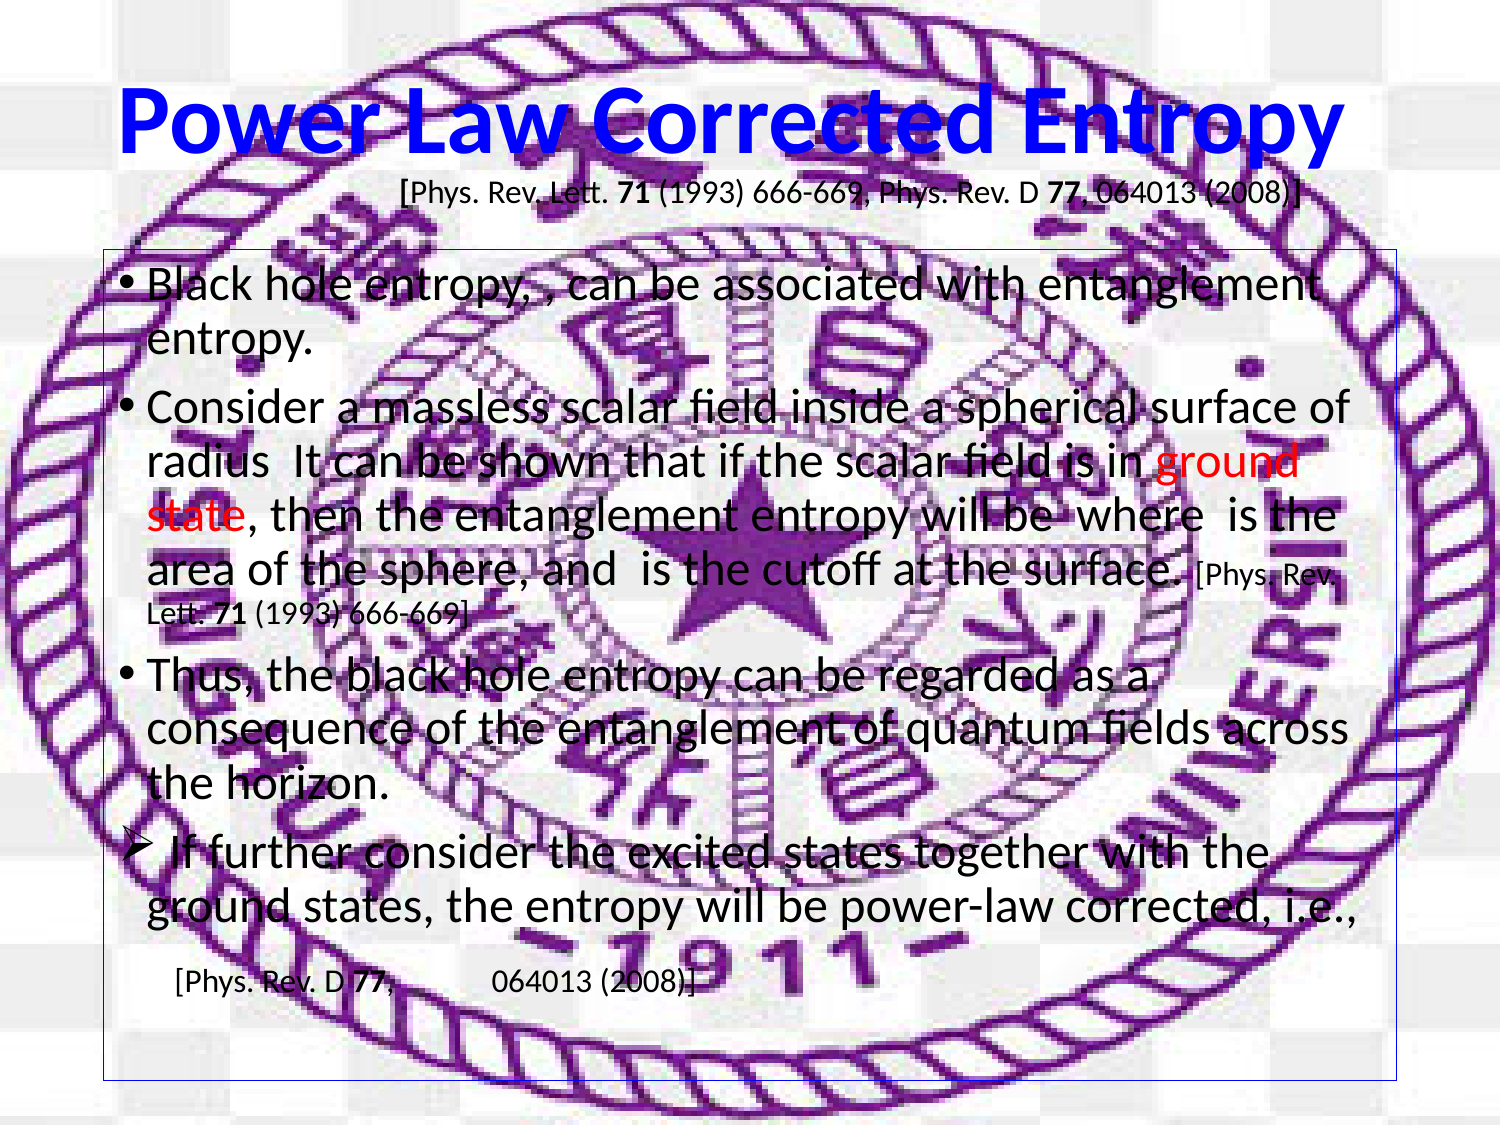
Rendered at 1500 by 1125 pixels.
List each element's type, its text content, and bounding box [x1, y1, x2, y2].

title Power Law Corrected Entropy [Phys. Rev. Lett. 71 (1993) 666-669, Phys. Rev. D 77, 064013 (2008)] [103, 59, 1397, 249]
title Power Law Corrected Entropy [Phys. Rev. Lett. 71 (1993) 666-669, Phys. Rev. D 77, 064013 (2008)] [104, 250, 1396, 278]
picture [0, 0, 1500, 1125]
